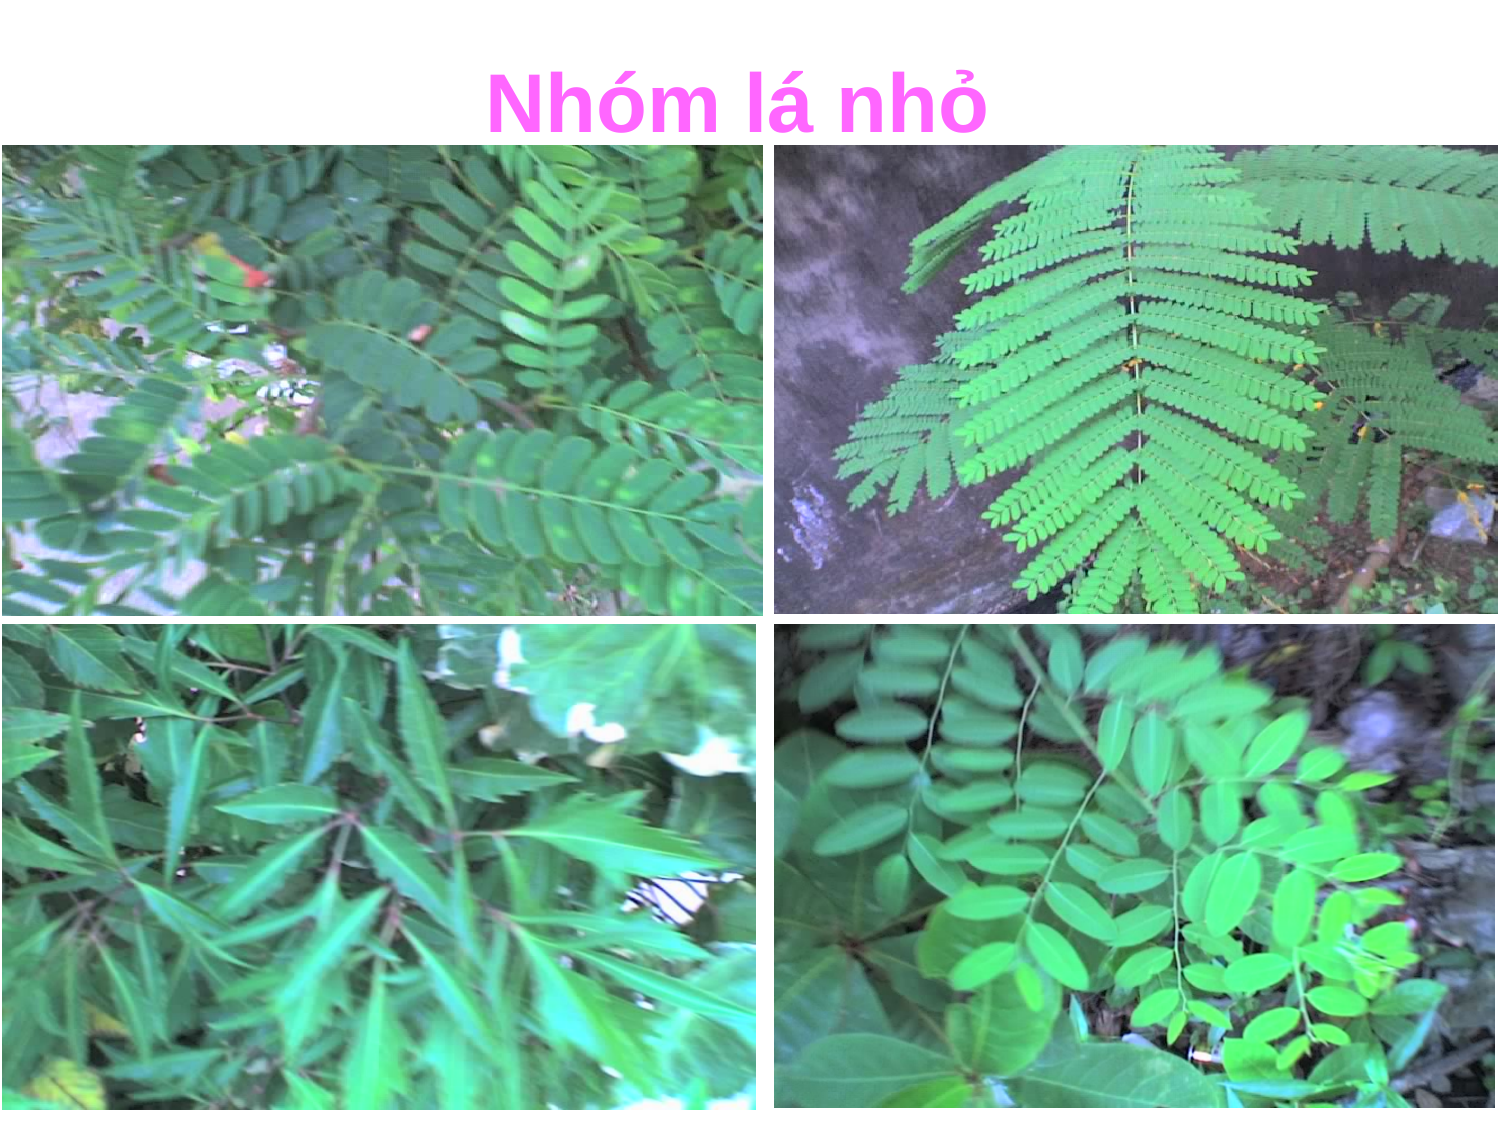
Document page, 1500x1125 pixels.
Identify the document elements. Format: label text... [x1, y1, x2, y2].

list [2, 624, 756, 1111]
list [774, 145, 1498, 614]
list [774, 624, 1495, 1108]
picture [2, 145, 764, 617]
text_box Nhóm lá nhỏ [275, 41, 1200, 151]
